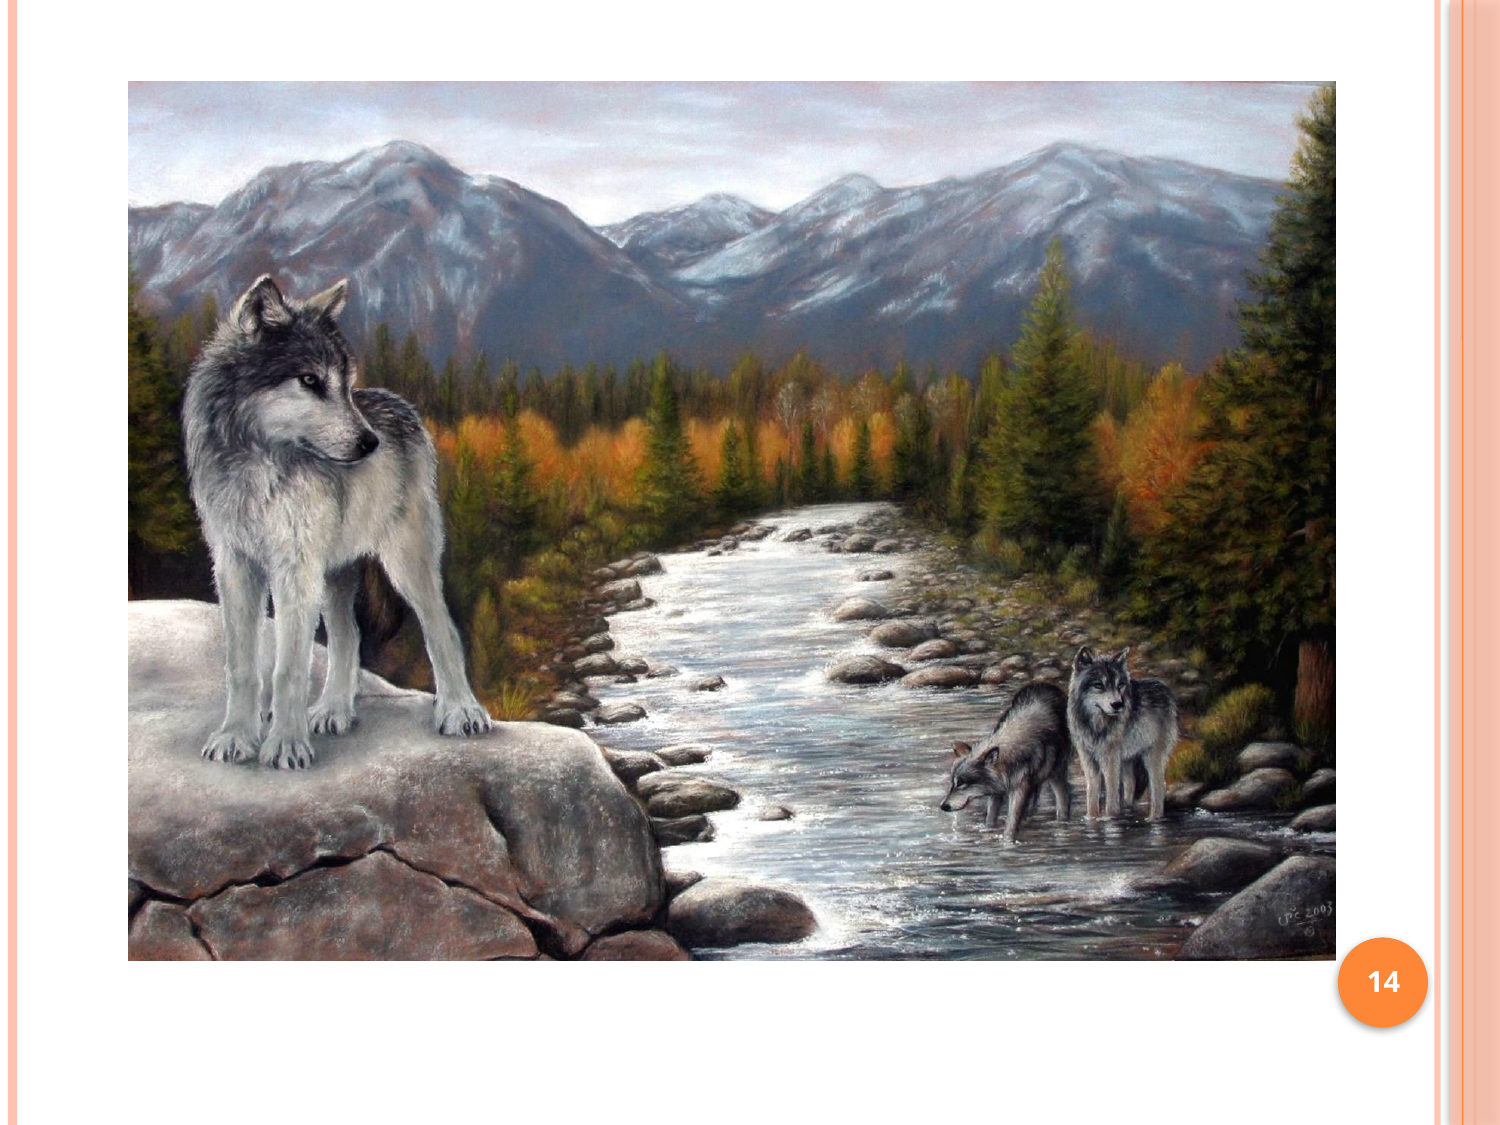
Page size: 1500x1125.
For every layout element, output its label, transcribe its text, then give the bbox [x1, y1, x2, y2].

picture [128, 81, 1337, 962]
slide_number 14 [1333, 940, 1434, 1027]
